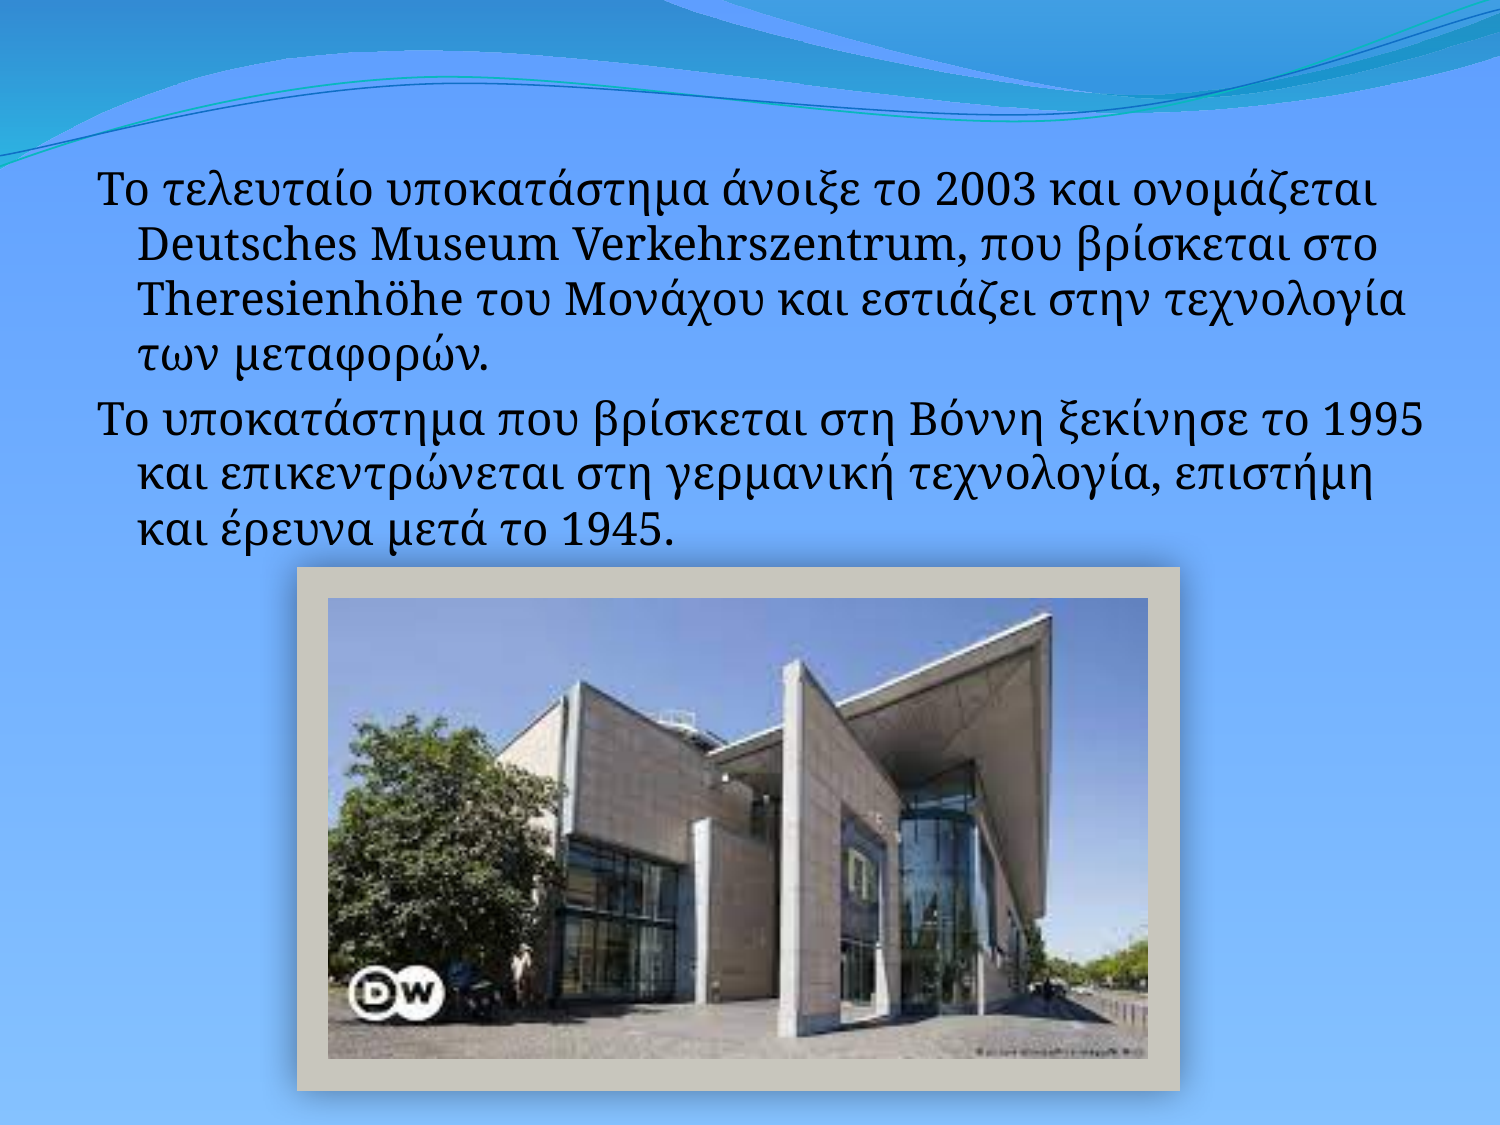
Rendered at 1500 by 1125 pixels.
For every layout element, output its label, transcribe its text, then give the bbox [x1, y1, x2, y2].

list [327, 598, 1149, 1060]
list Το τελευταίο υποκατάστημα άνοιξε το 2003 και ονομάζεται Deutsches Museum Verkehrszentrum, που βρίσκεται στο Theresienhöhe του Μονάχου και εστιάζει στην τεχνολογία των μεταφορών. Το υποκατάστημα που βρίσκεται στη Βόννη ξεκίνησε το 1995 και επικεντρώνεται στη γερμανική τεχνολογία, επιστήμη και έρευνα μετά το 1945. [82, 152, 1465, 586]
